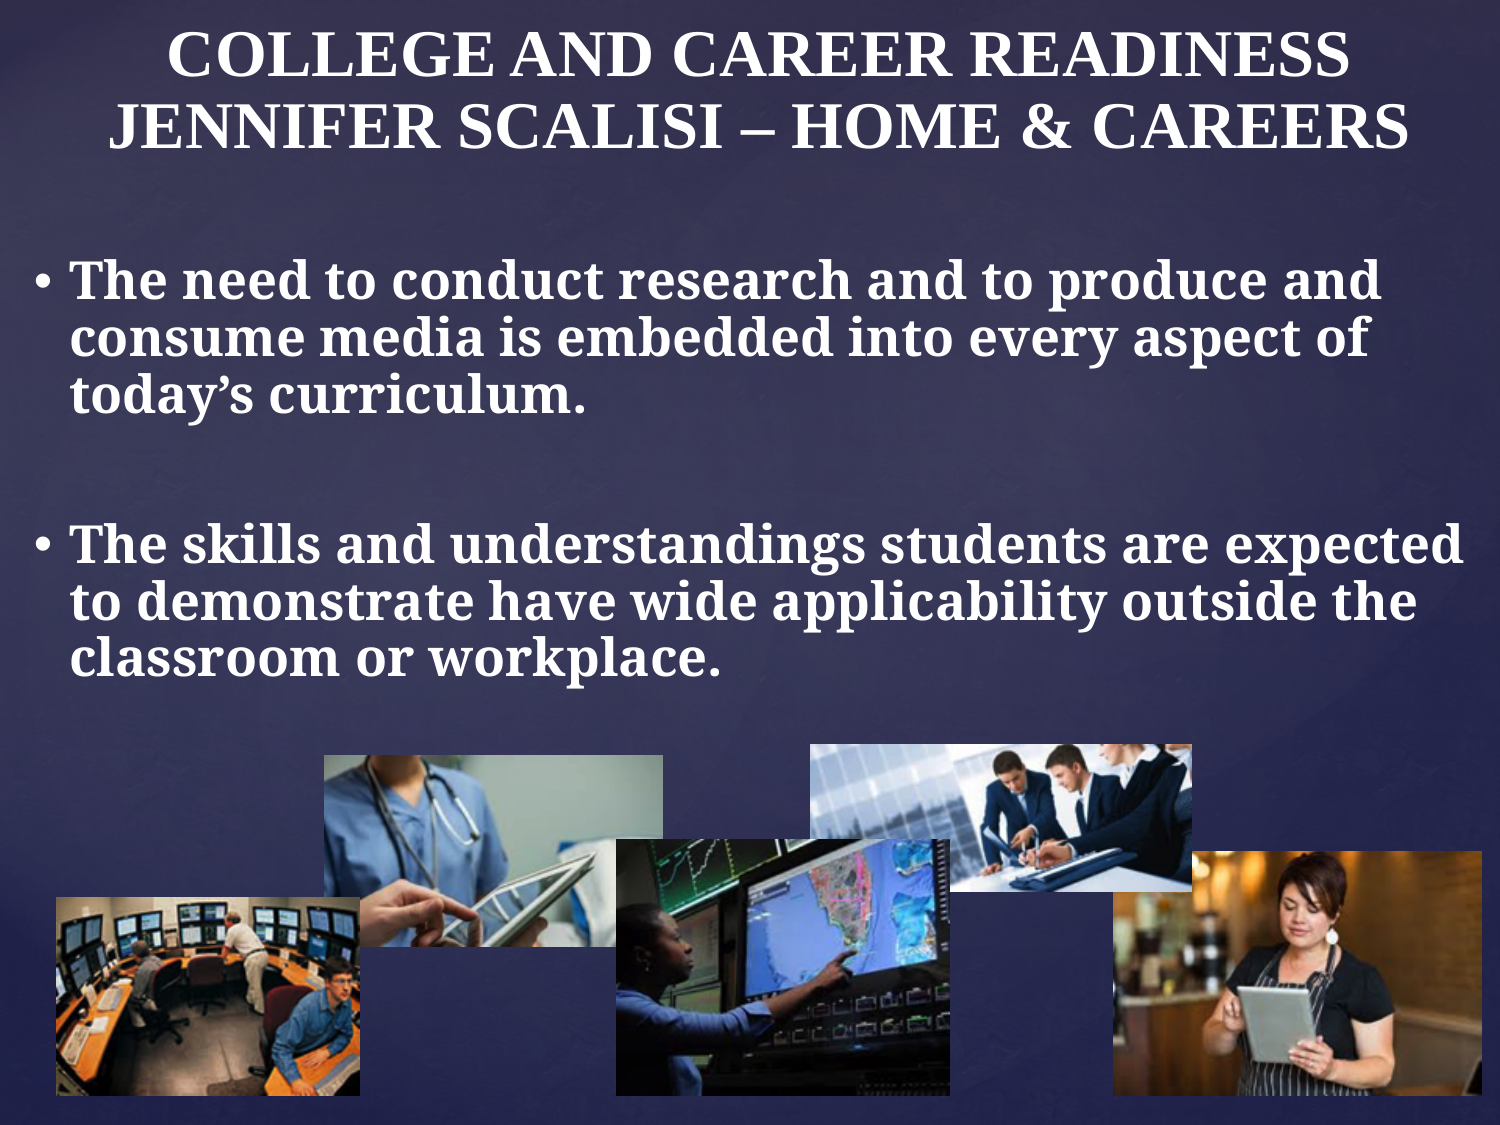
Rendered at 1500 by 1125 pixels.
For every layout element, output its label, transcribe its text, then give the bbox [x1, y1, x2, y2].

picture [56, 744, 1483, 1097]
text_box College and Career Readiness Jennifer Scalisi – Home & Careers [18, 16, 1500, 166]
text_box The need to conduct research and to produce and consume media is embedded into every aspect of today’s curriculum. The skills and understandings students are expected to demonstrate have wide applicability outside the classroom or workplace. [18, 165, 1482, 840]
